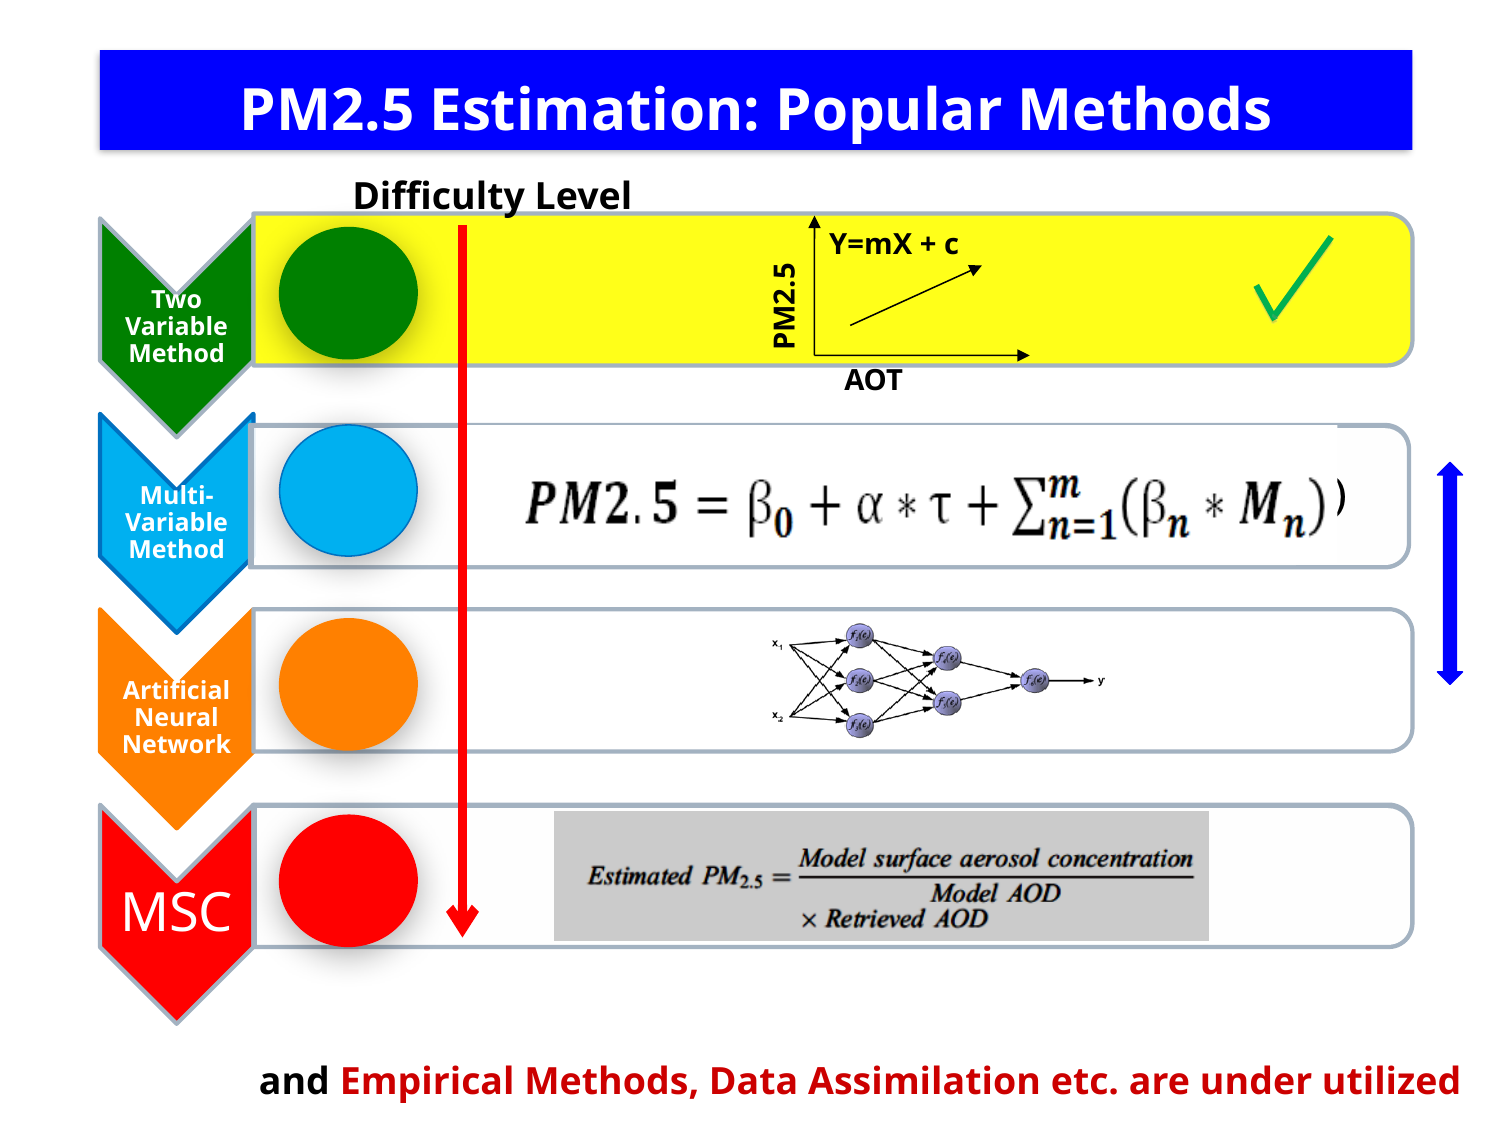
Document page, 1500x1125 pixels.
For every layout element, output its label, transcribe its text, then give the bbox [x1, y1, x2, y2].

title PM2.5 Estimation: Popular Methods [99, 50, 1413, 150]
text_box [1255, 236, 1332, 320]
text_box Difficulty Level [337, 164, 788, 210]
text_box [1437, 462, 1463, 685]
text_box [99, 212, 1413, 1026]
text_box and Empirical Methods, Data Assimilation etc. are under utilized [99, 1049, 1488, 1110]
picture [463, 424, 1338, 563]
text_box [757, 215, 1030, 406]
picture [554, 811, 1209, 941]
picture [771, 623, 1105, 746]
